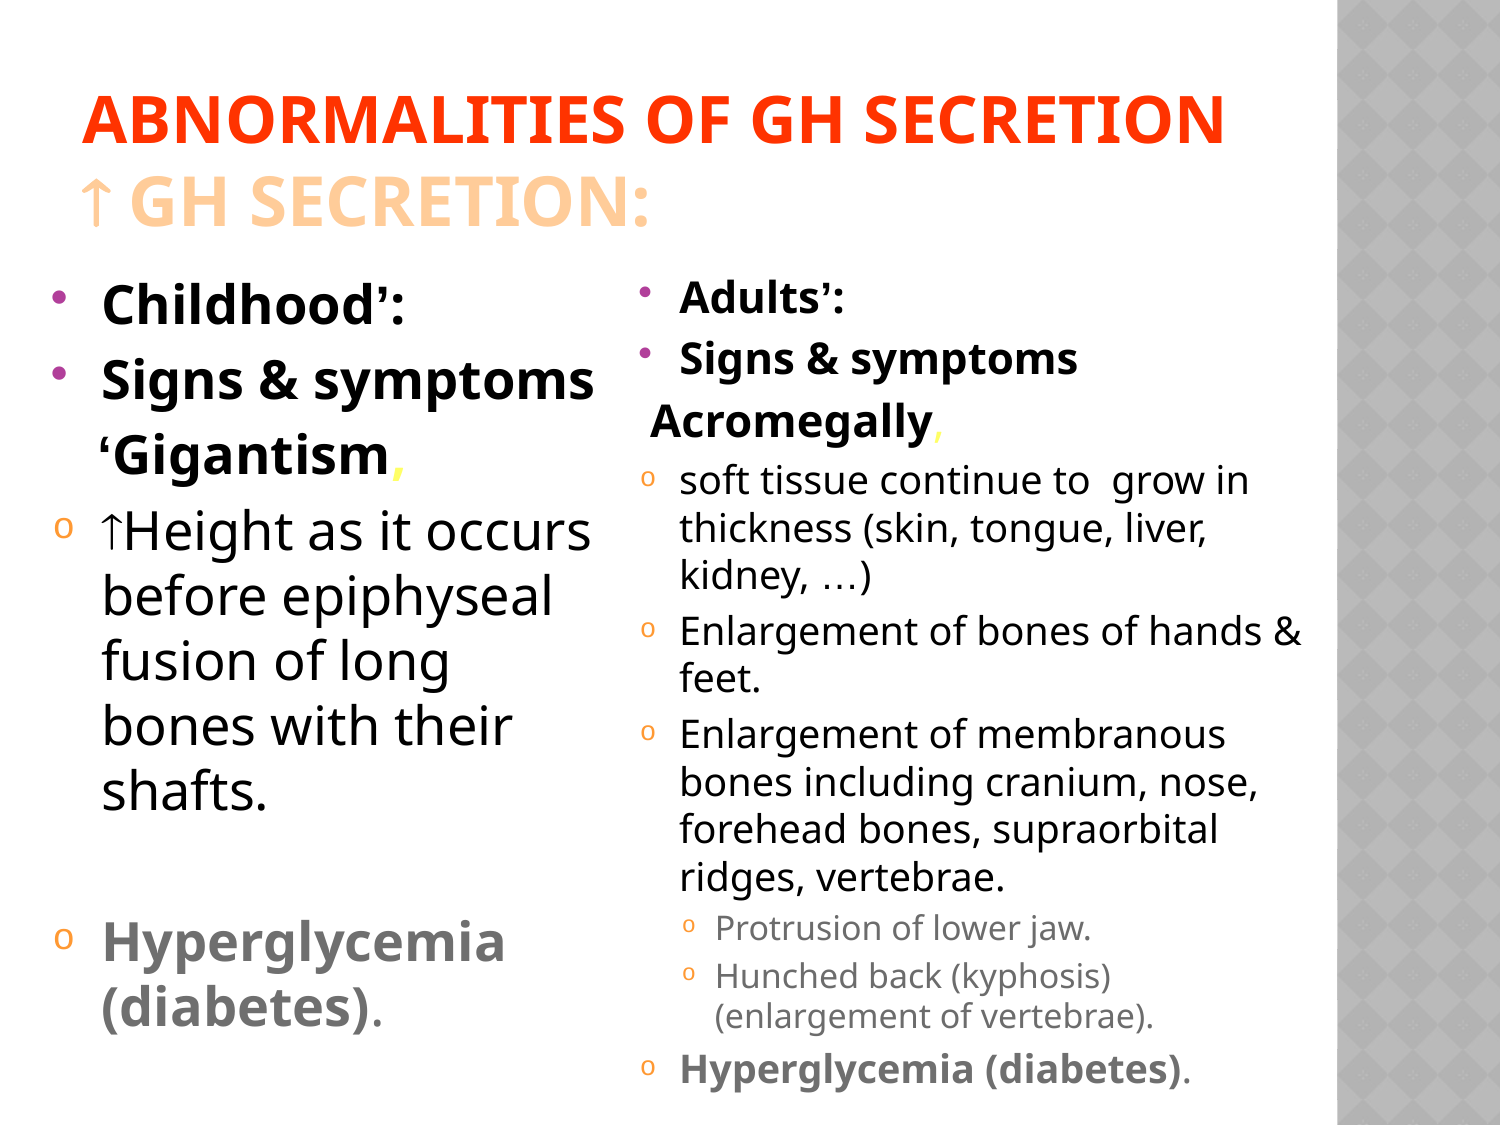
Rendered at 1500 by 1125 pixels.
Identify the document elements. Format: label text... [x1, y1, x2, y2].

list Adults’: Signs & symptoms Acromegally, soft tissue continue to grow in thickness (skin, tongue, liver, kidney, …) Enlargement of bones of hands & feet. Enlargement of membranous bones including cranium, nose, forehead bones, supraorbital ridges, vertebrae. Protrusion of lower jaw. Hunched back (kyphosis) (enlargement of vertebrae). Hyperglycemia (diabetes). [624, 262, 1338, 1101]
title Abnormalities of GH secretion  GH secretion: [75, 52, 1263, 240]
list Childhood’: Signs & symptoms ‘Gigantism, Height as it occurs before epiphyseal fusion of long bones with their shafts. Hyperglycemia (diabetes). [37, 262, 613, 1076]
